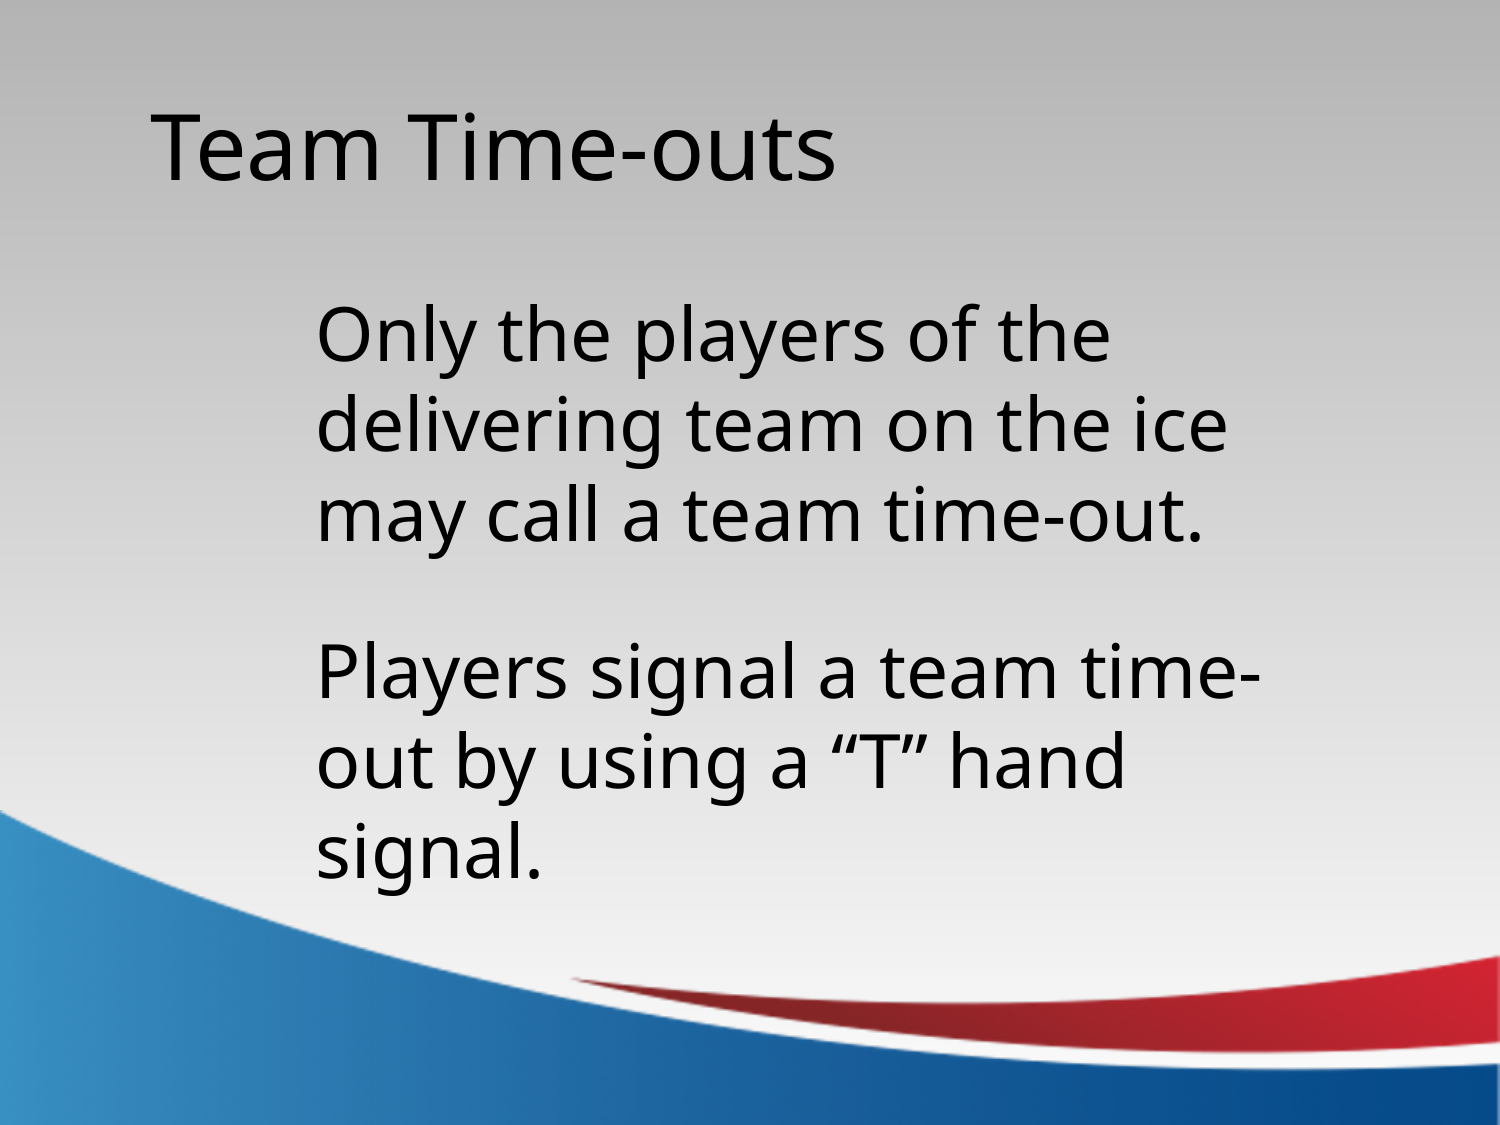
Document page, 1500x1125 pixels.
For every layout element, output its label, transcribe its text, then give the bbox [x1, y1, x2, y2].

list Only the players of the delivering team on the ice may call a team time-out. Players signal a team time-out by using a “T” hand signal. [301, 278, 1353, 894]
list Team Time-outs [135, 81, 1353, 232]
picture [0, 810, 1500, 1125]
